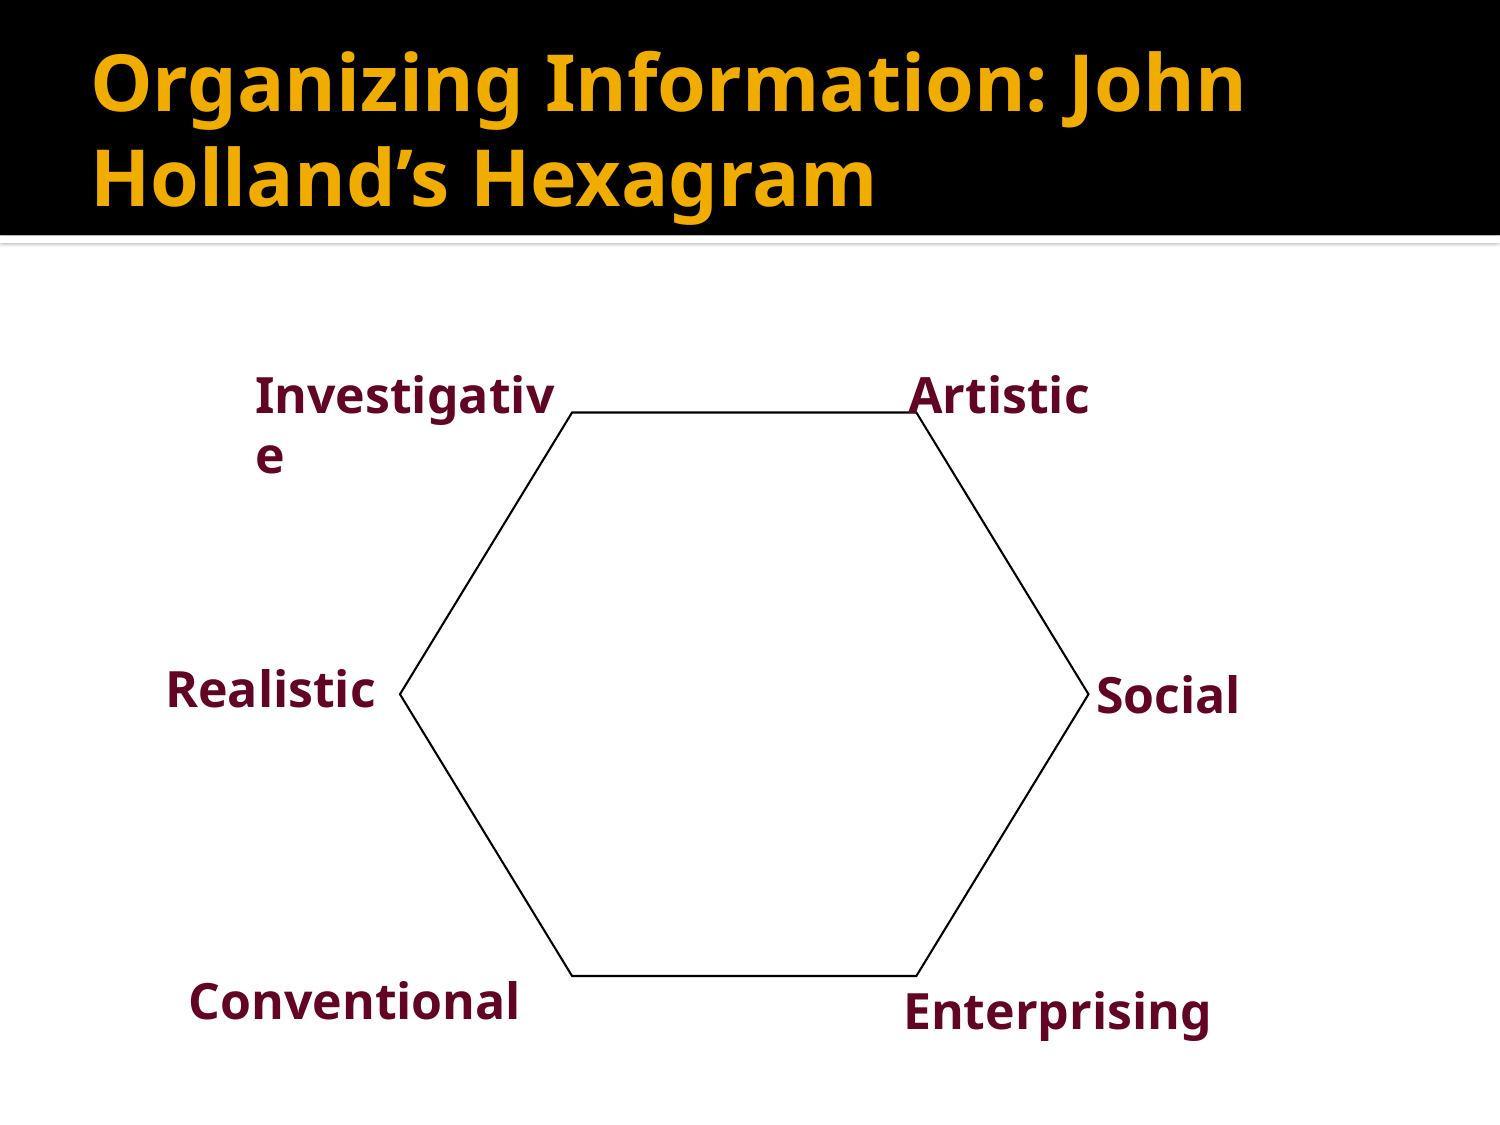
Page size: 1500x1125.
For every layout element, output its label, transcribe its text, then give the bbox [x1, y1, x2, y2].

text_box Investigative [240, 356, 582, 491]
text_box [418, 412, 1068, 977]
text_box Artistic [893, 356, 1105, 432]
text_box Realistic [99, 649, 442, 725]
text_box Enterprising [888, 972, 1227, 1047]
text_box Conventional [174, 962, 548, 1037]
text_box Social [1068, 656, 1256, 732]
title Organizing Information: John Holland’s Hexagram [75, 24, 1425, 231]
